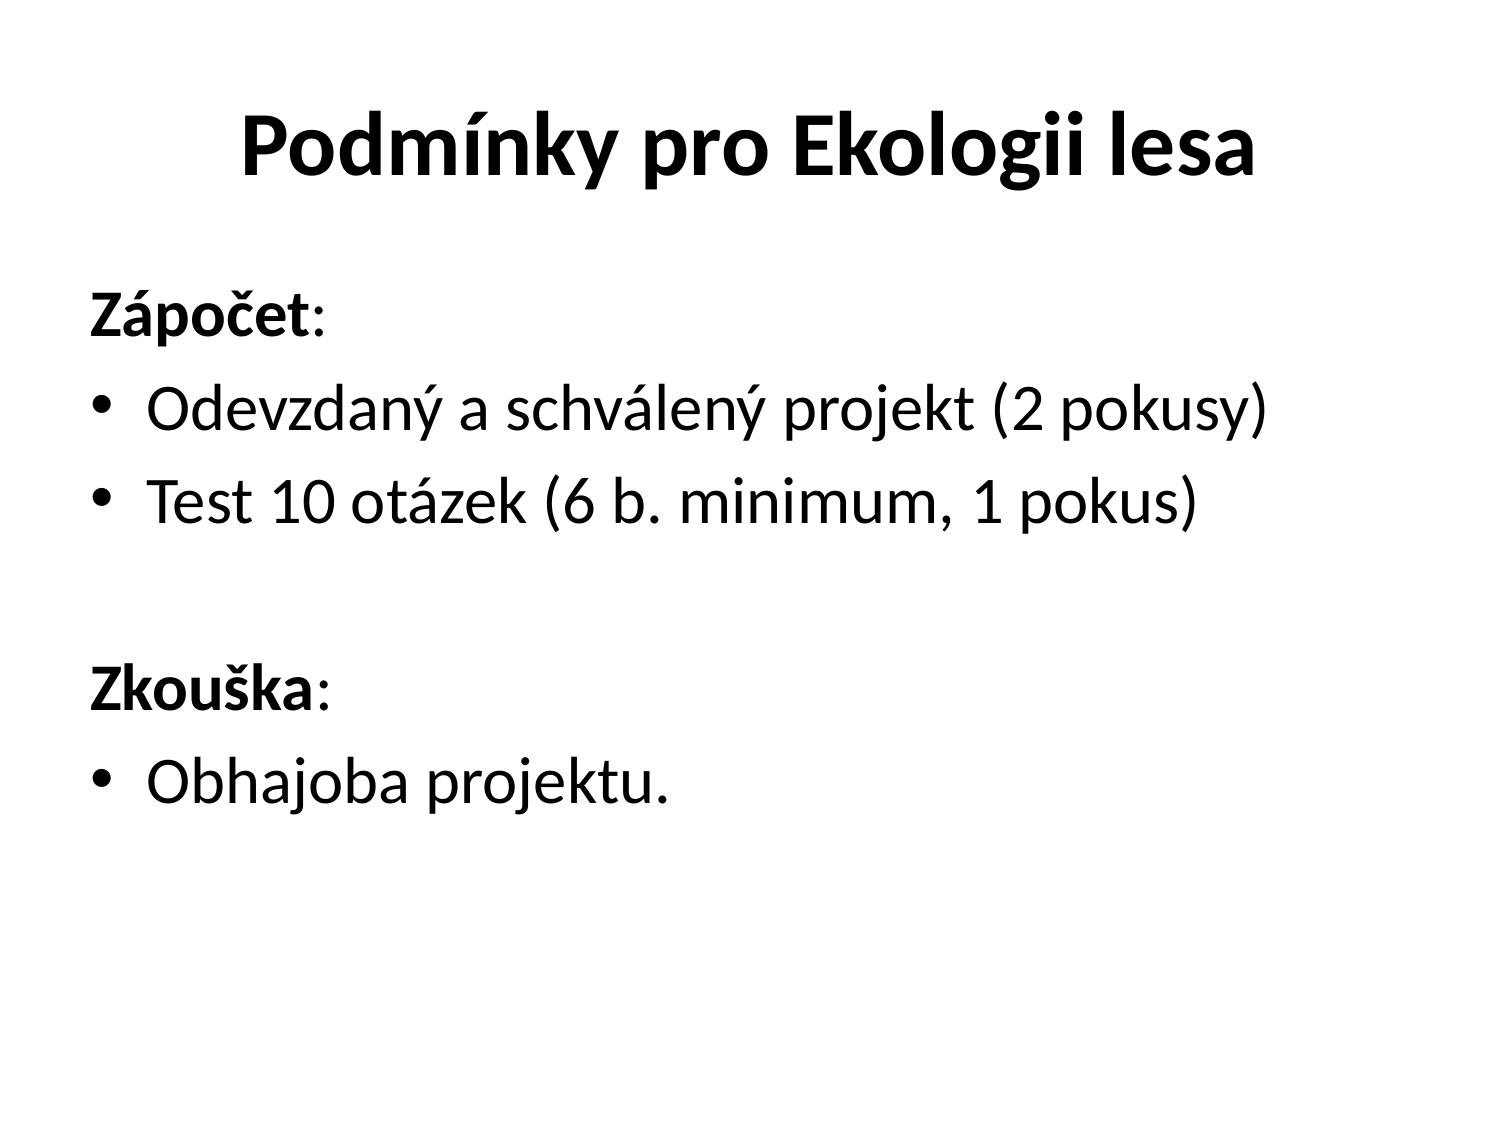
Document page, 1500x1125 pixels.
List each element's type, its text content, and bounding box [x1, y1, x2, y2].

title Podmínky pro Ekologii lesa [75, 45, 1425, 233]
list Zápočet: Odevzdaný a schválený projekt (2 pokusy) Test 10 otázek (6 b. minimum, 1 pokus) Zkouška: Obhajoba projektu. [75, 262, 1425, 1005]
